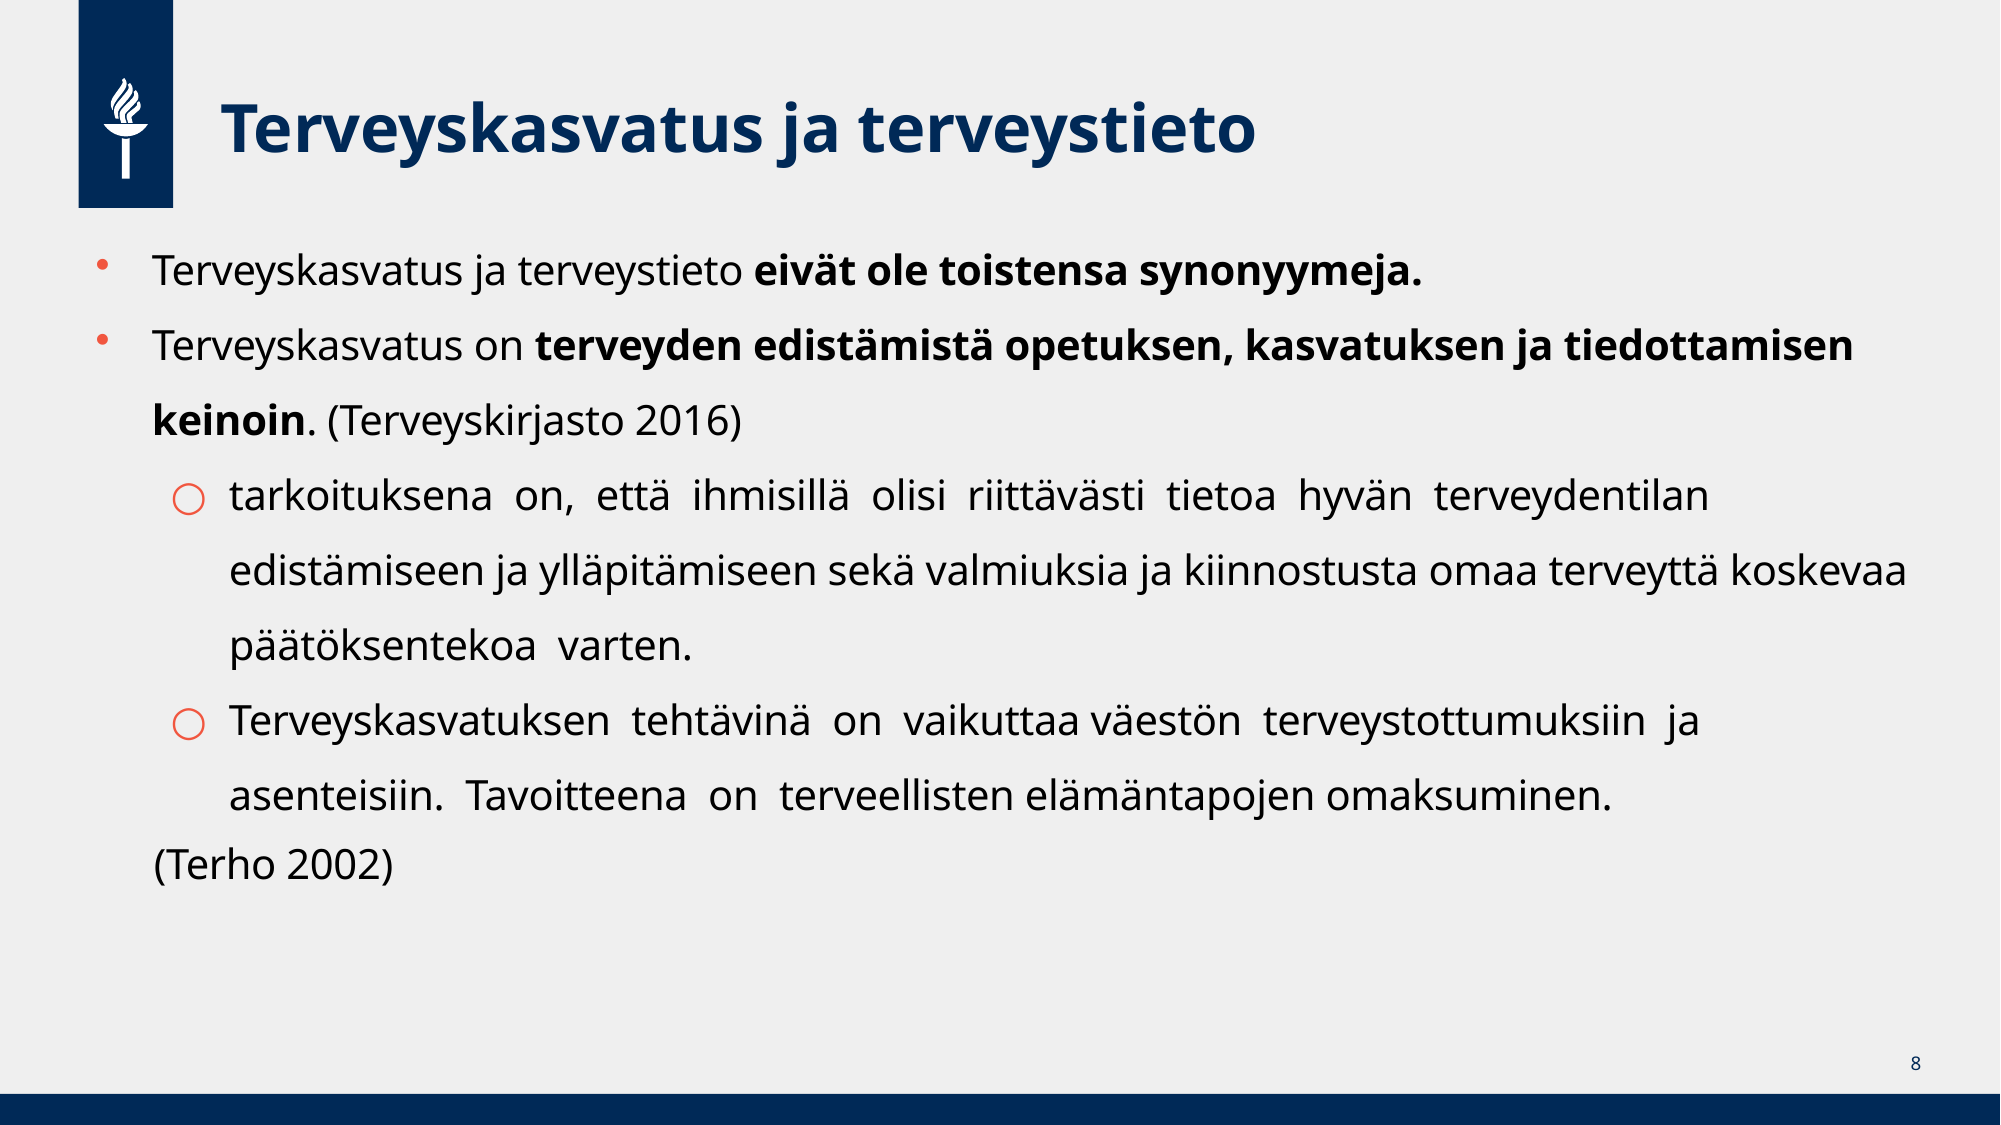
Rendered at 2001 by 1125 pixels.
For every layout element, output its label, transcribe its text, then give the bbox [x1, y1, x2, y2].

title Terveyskasvatus ja terveystieto [220, 69, 1922, 219]
list Terveyskasvatus ja terveystieto eivät ole toistensa synonyymeja. Terveyskasvatus on terveyden edistämistä opetuksen, kasvatuksen ja tiedottamisen keinoin. (Terveyskirjasto 2016) tarkoituksena on, että ihmisillä olisi riittävästi tietoa hyvän terveydentilan edistämiseen ja ylläpitämiseen sekä valmiuksia ja kiinnostusta omaa terveyttä koskevaa päätöksentekoa varten. Terveyskasvatuksen tehtävinä on vaikuttaa väestön terveystottumuksiin ja asenteisiin. Tavoitteena on terveellisten elämäntapojen omaksuminen. (Terho 2002) [78, 219, 1922, 940]
slide_number 8 [1850, 1046, 1922, 1083]
